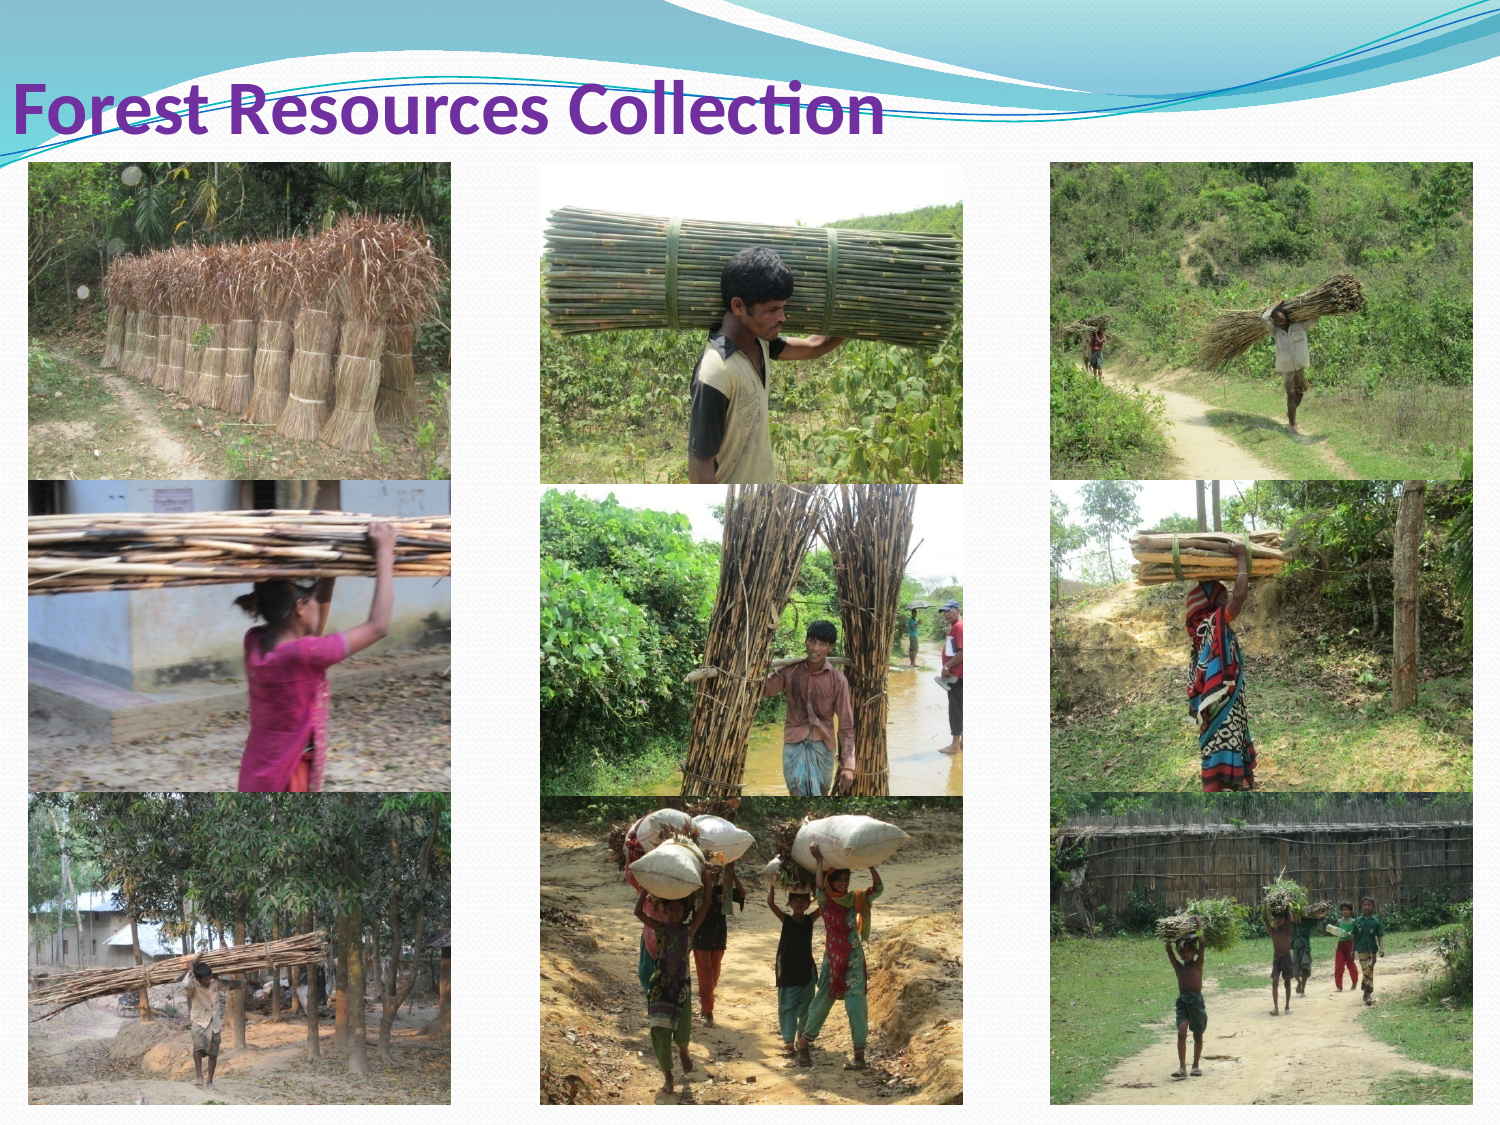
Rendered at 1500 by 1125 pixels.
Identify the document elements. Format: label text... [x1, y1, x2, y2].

picture [1049, 162, 1473, 480]
picture [539, 804, 963, 1105]
picture [28, 487, 452, 792]
picture [539, 491, 963, 797]
text_box Forest Resources Collection [12, 50, 1363, 150]
picture [28, 162, 452, 480]
picture [539, 166, 963, 484]
picture [28, 800, 452, 1105]
picture [1049, 485, 1473, 792]
picture [1049, 798, 1473, 1105]
